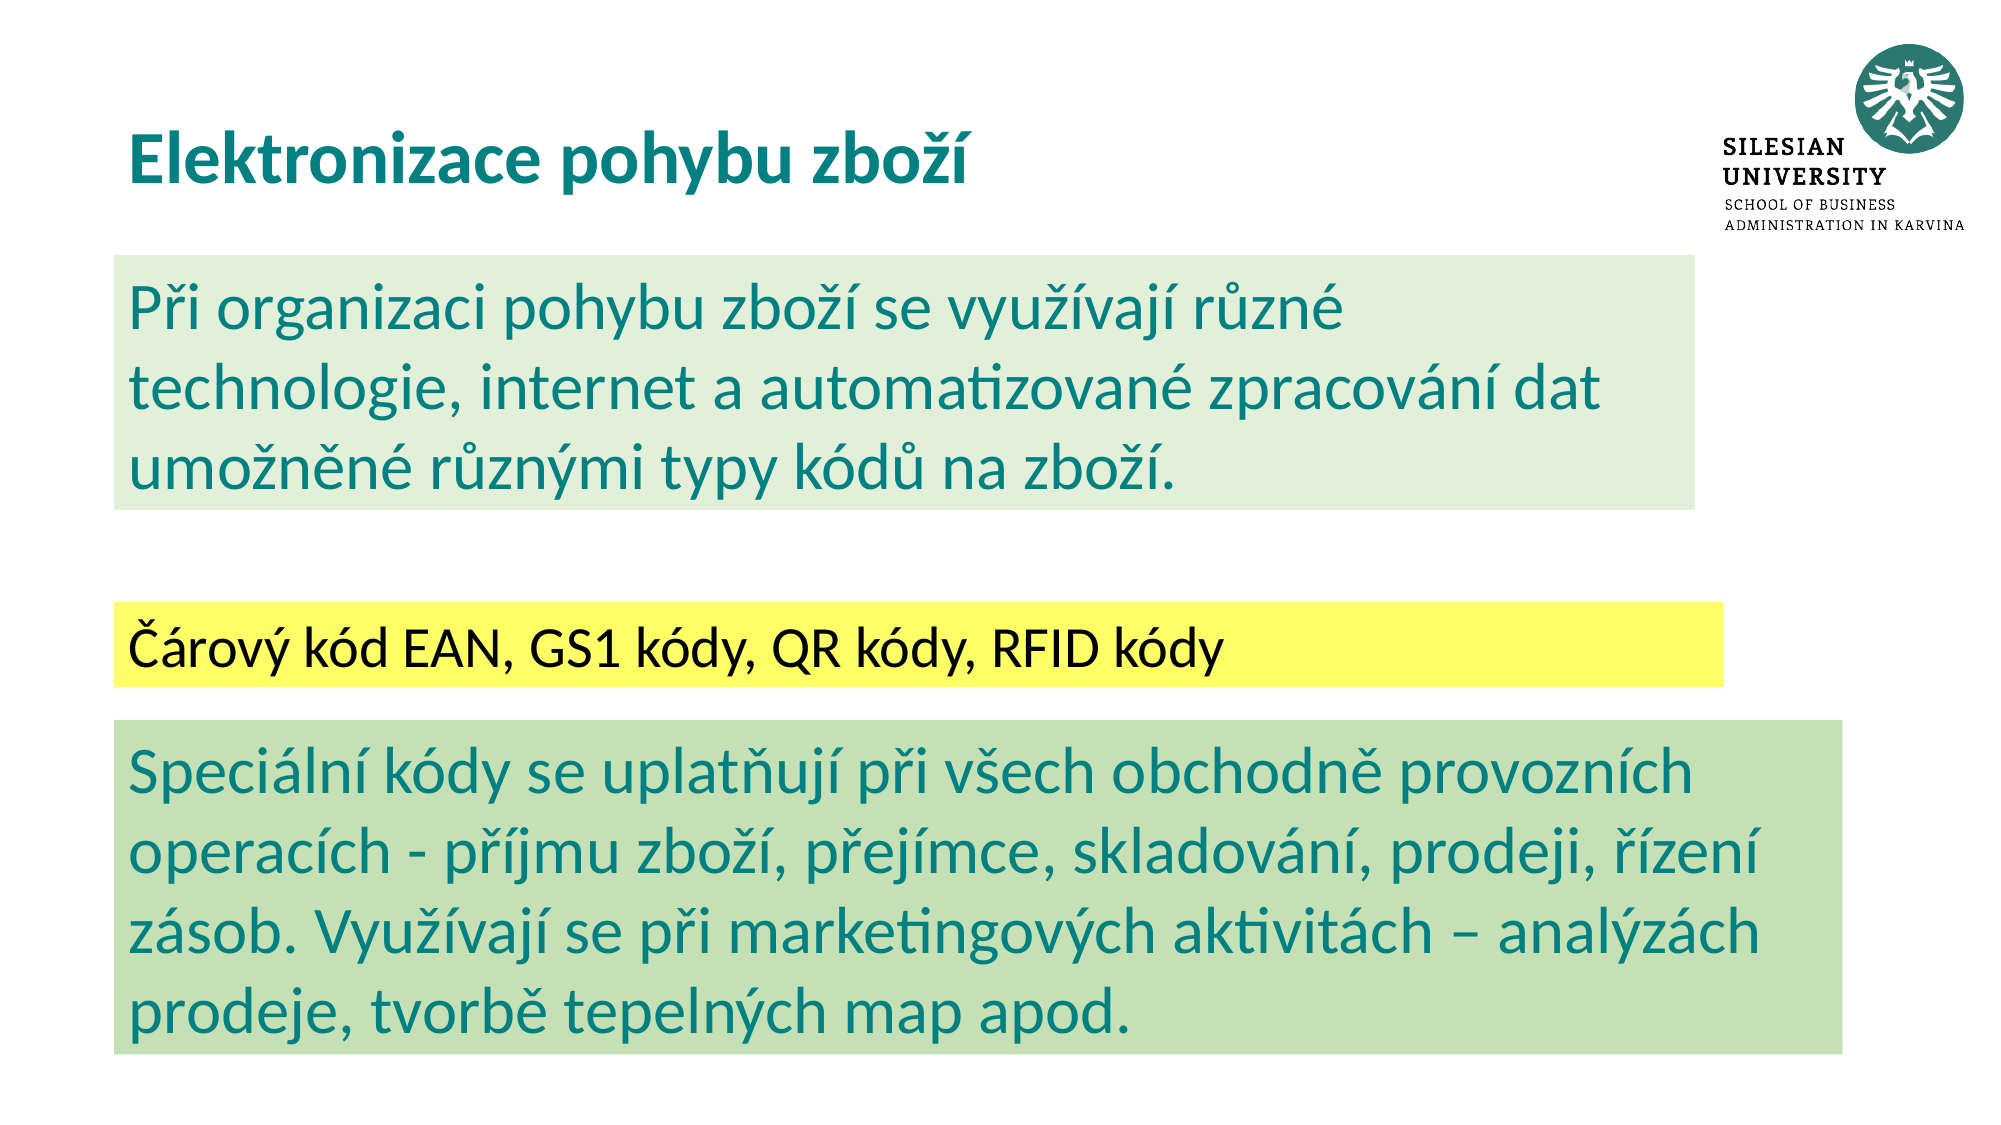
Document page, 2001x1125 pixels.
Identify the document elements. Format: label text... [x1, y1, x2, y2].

text_box Při organizaci pohybu zboží se využívají různé technologie, internet a automatizované zpracování dat umožněné různými typy kódů na zboží. [114, 255, 1695, 510]
text_box Elektronizace pohybu zboží [114, 100, 1679, 206]
text_box Speciální kódy se uplatňují při všech obchodně provozních operacích - příjmu zboží, přejímce, skladování, prodeji, řízení zásob. Využívají se při marketingových aktivitách – analýzách prodeje, tvorbě tepelných map apod. [114, 719, 1843, 1055]
text_box Čárový kód EAN, GS1 kódy, QR kódy, RFID kódy [114, 602, 1724, 687]
picture [1723, 44, 1964, 230]
